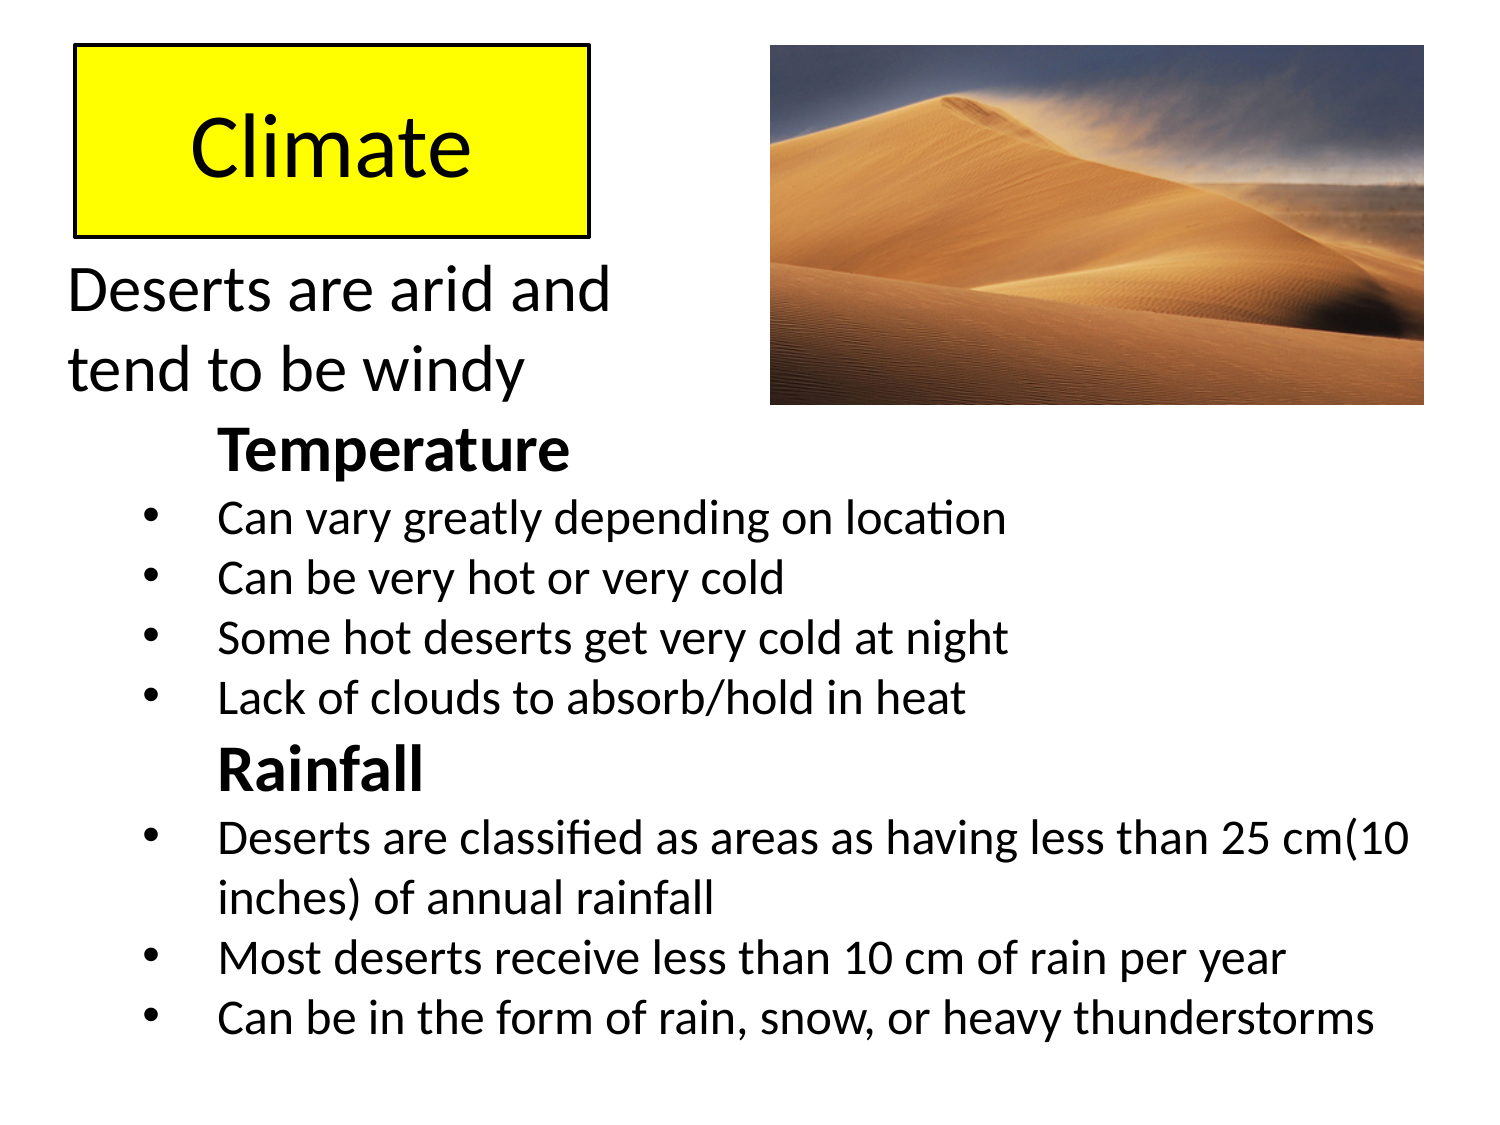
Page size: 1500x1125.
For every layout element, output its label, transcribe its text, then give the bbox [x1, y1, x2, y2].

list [769, 44, 1425, 405]
title Climate [73, 43, 591, 237]
text_box Deserts are arid and tend to be windy Temperature Can vary greatly depending on location Can be very hot or very cold Some hot deserts get very cold at night Lack of clouds to absorb/hold in heat Rainfall Deserts are classified as areas as having less than 25 cm(10 inches) of annual rainfall Most deserts receive less than 10 cm of rain per year Can be in the form of rain, snow, or heavy thunderstorms [52, 237, 1435, 1125]
